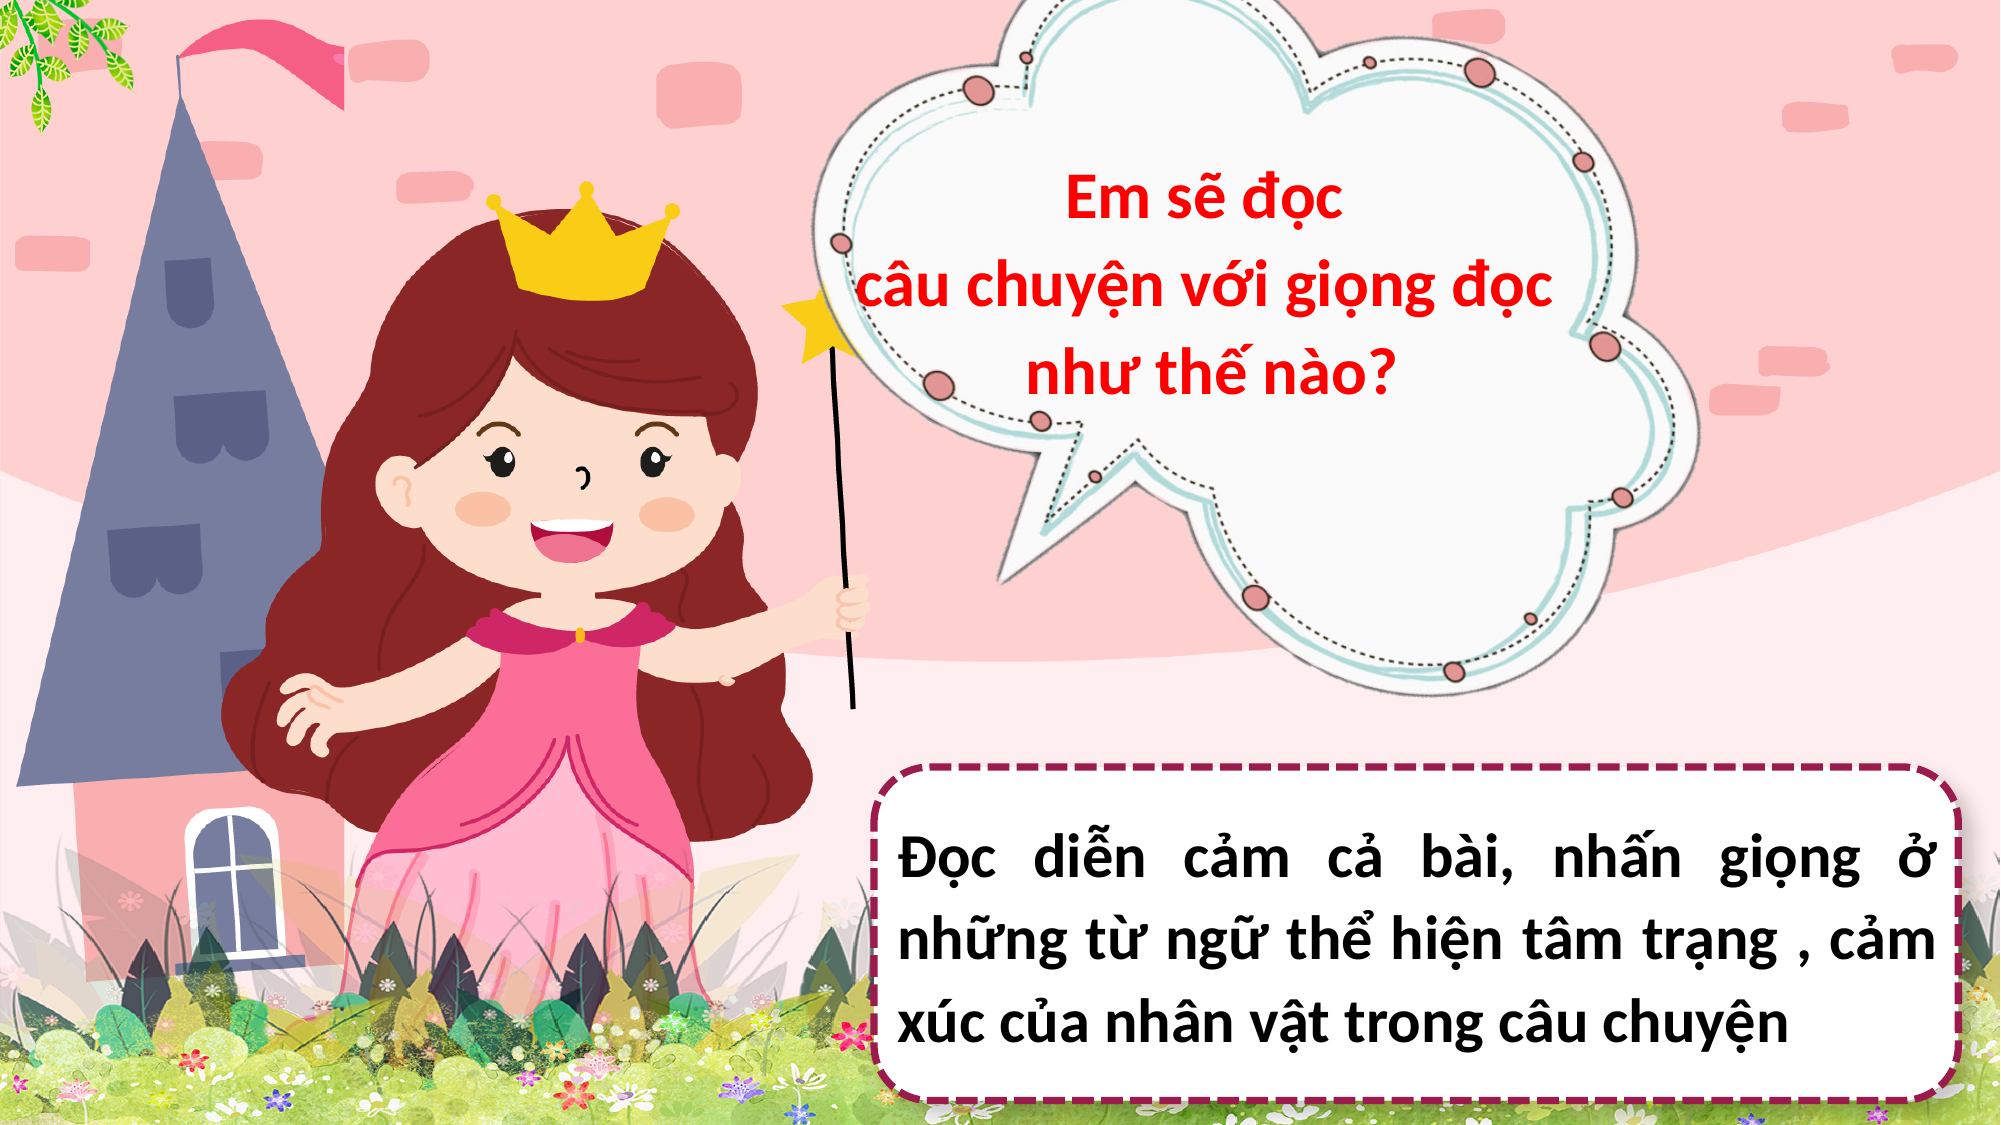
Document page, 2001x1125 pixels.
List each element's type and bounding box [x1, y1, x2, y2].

text_box [0, 0, 135, 136]
text_box [873, 766, 1959, 1101]
picture [0, 0, 2001, 1125]
